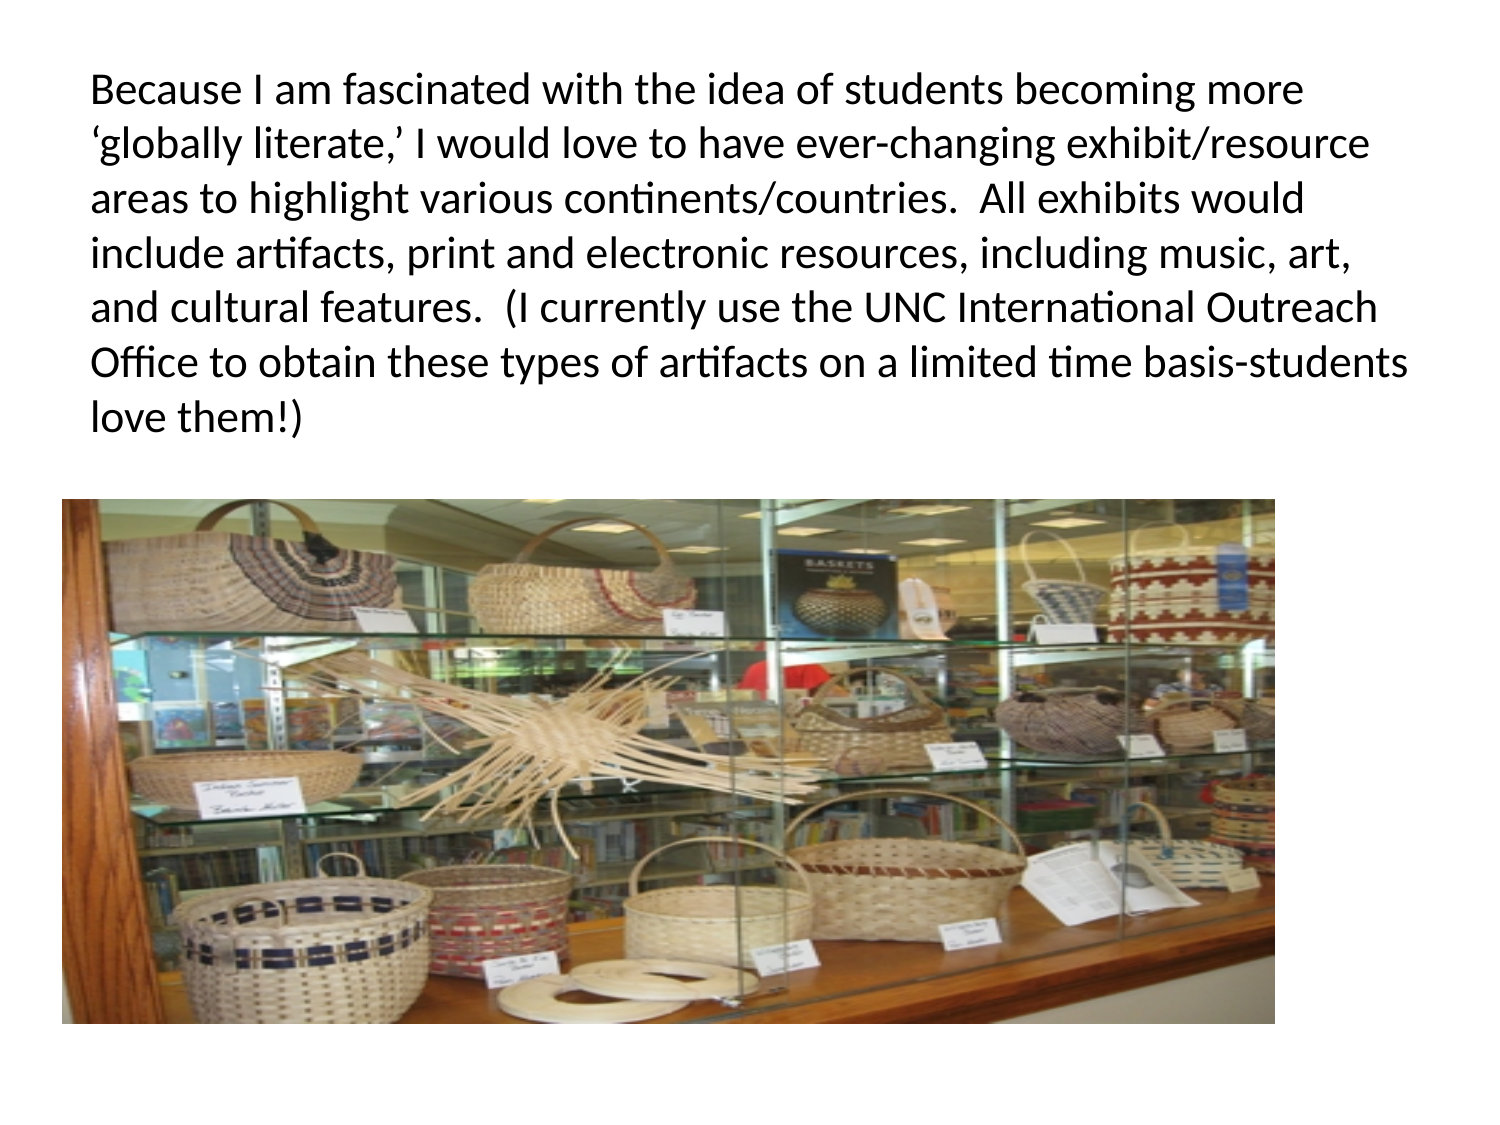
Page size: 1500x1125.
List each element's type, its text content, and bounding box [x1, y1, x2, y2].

picture [62, 499, 1276, 1024]
title Because I am fascinated with the idea of students becoming more ‘globally literate,’ I would love to have ever-changing exhibit/resource areas to highlight various continents/countries. All exhibits would include artifacts, print and electronic resources, including music, art, and cultural features. (I currently use the UNC International Outreach Office to obtain these types of artifacts on a limited time basis-students love them!) [75, 50, 1425, 450]
